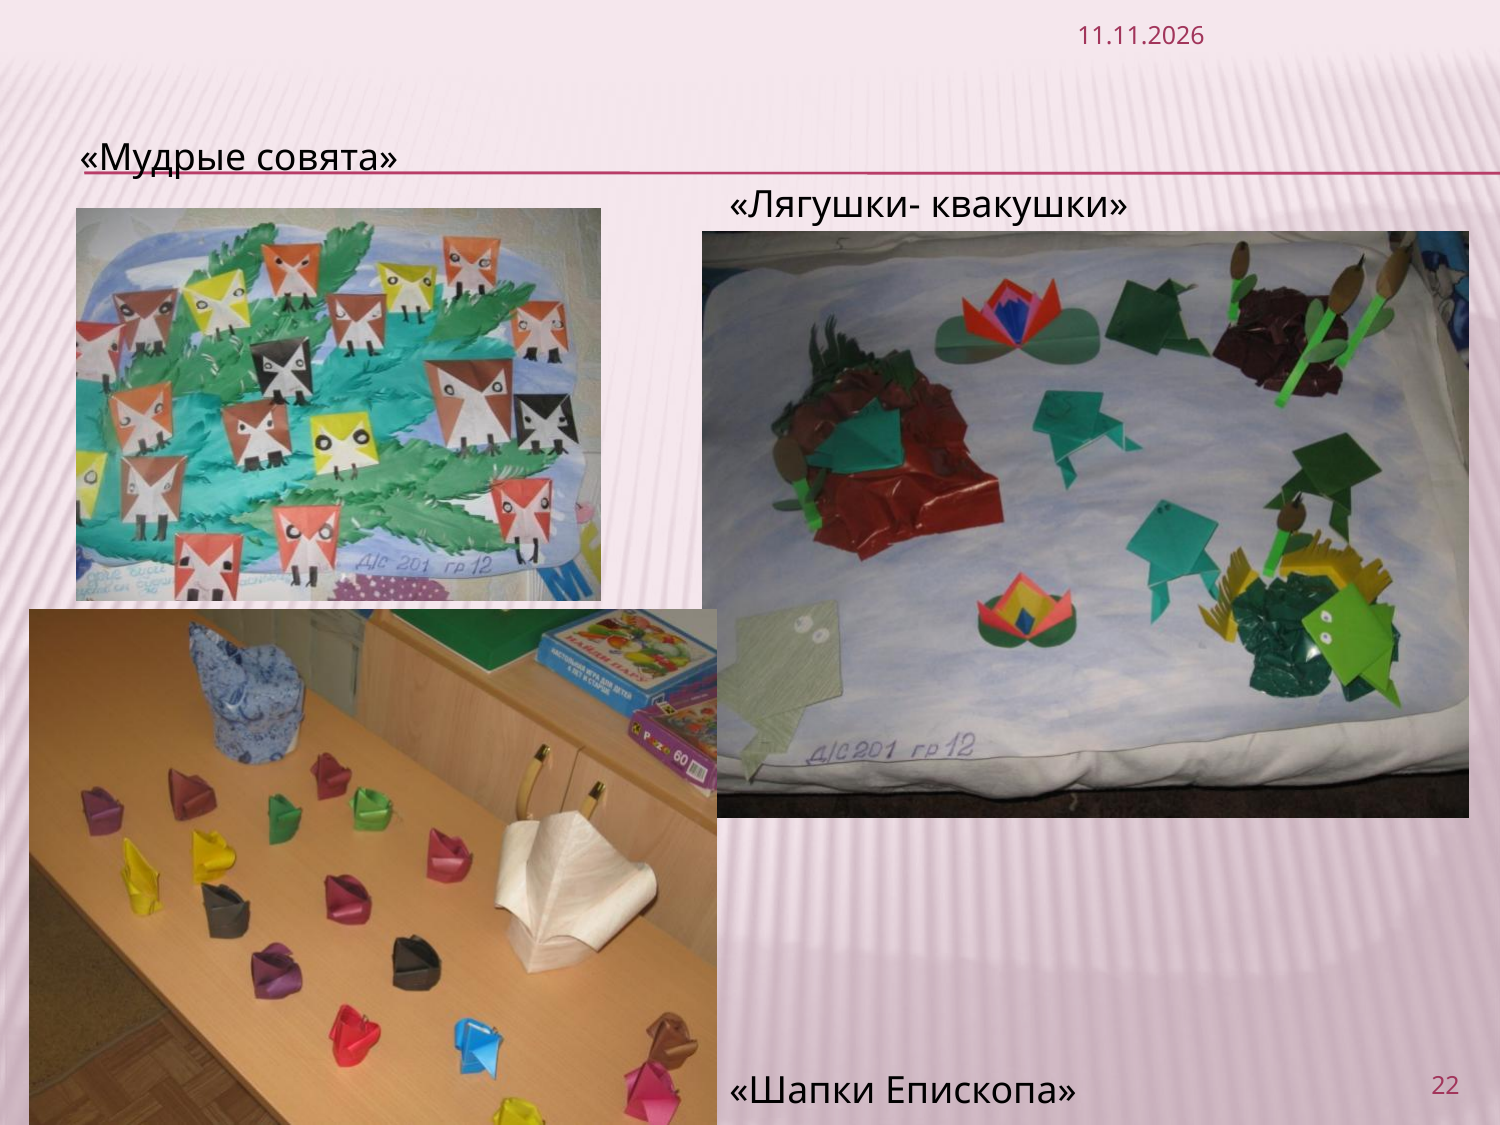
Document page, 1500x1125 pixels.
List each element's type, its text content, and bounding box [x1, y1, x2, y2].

text_box «Шапки Епископа» [726, 1058, 1164, 1119]
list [76, 207, 601, 602]
picture [29, 231, 1469, 1125]
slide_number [1062, 12, 1475, 60]
text_box «Мудрые совята» [64, 125, 621, 186]
text_box «Лягушки- квакушки» [714, 172, 1324, 229]
slide_number 22 [1350, 1061, 1475, 1103]
